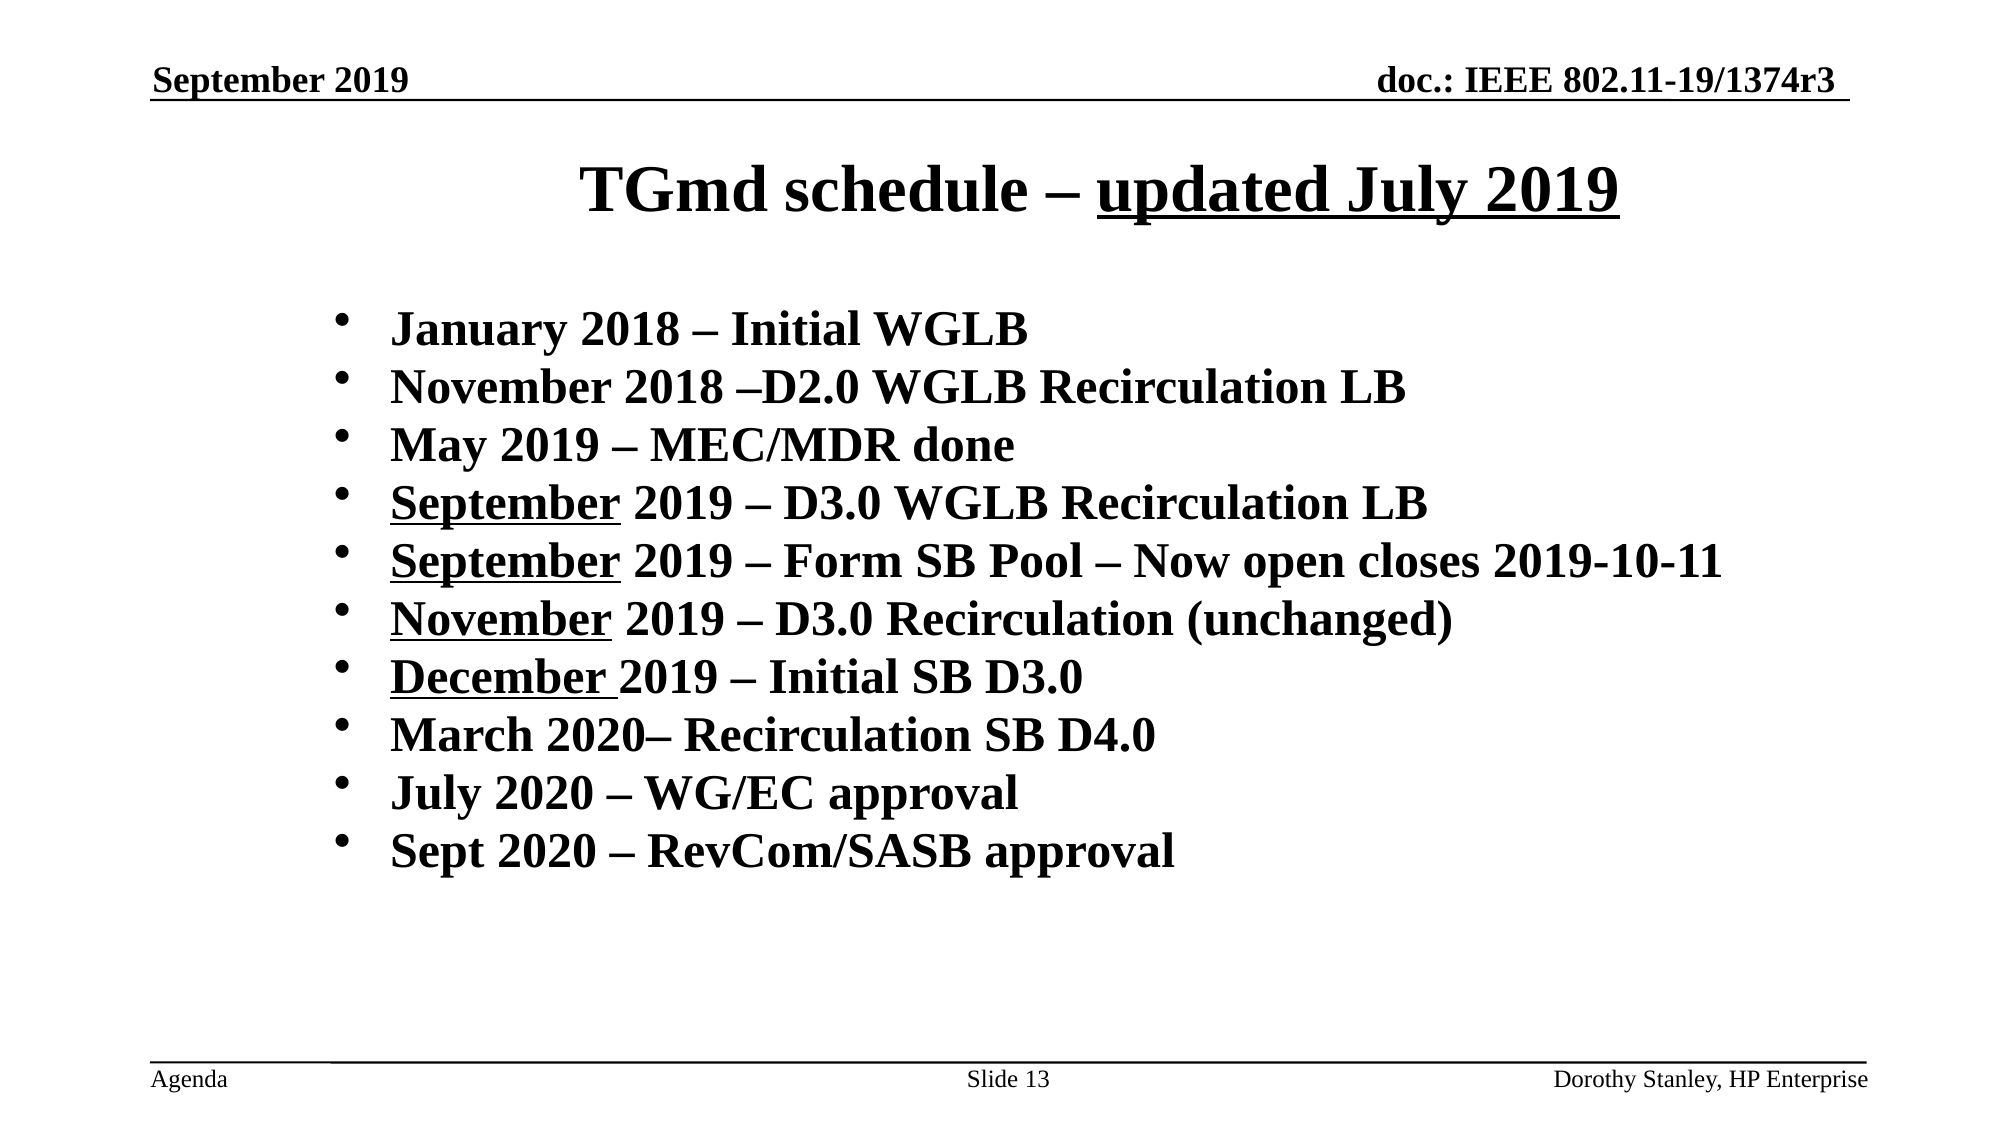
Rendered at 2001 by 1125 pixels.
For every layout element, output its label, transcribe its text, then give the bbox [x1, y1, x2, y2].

title TGmd schedule – updated July 2019 [362, 137, 1838, 299]
slide_number Slide 13 [964, 1062, 1053, 1093]
list January 2018 – Initial WGLB November 2018 –D2.0 WGLB Recirculation LB May 2019 – MEC/MDR done September 2019 – D3.0 WGLB Recirculation LB September 2019 – Form SB Pool – Now open closes 2019-10-11 November 2019 – D3.0 Recirculation (unchanged) December 2019 – Initial SB D3.0 March 2020– Recirculation SB D4.0 July 2020 – WG/EC approval Sept 2020 – RevCom/SASB approval [318, 299, 1838, 938]
footer Dorothy Stanley, HP Enterprise [1549, 1062, 1869, 1093]
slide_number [152, 54, 567, 100]
